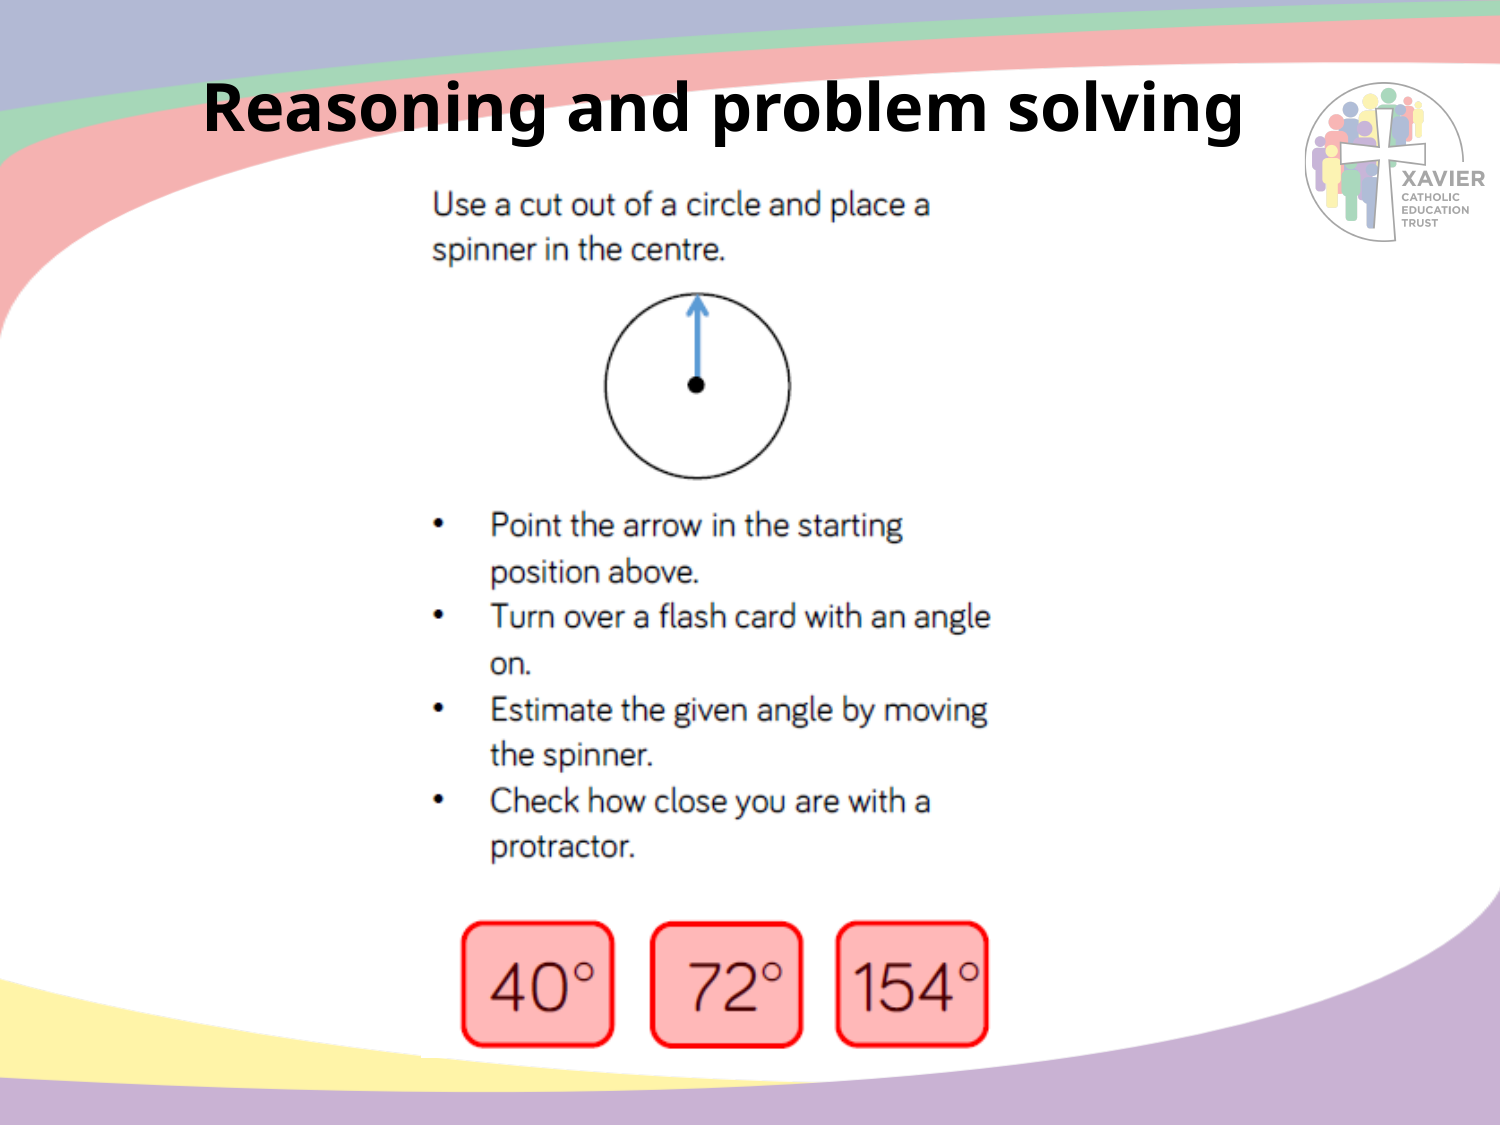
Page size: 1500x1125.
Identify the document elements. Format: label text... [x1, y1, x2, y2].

title Reasoning and problem solving [86, 13, 1362, 154]
picture [421, 178, 1005, 1058]
